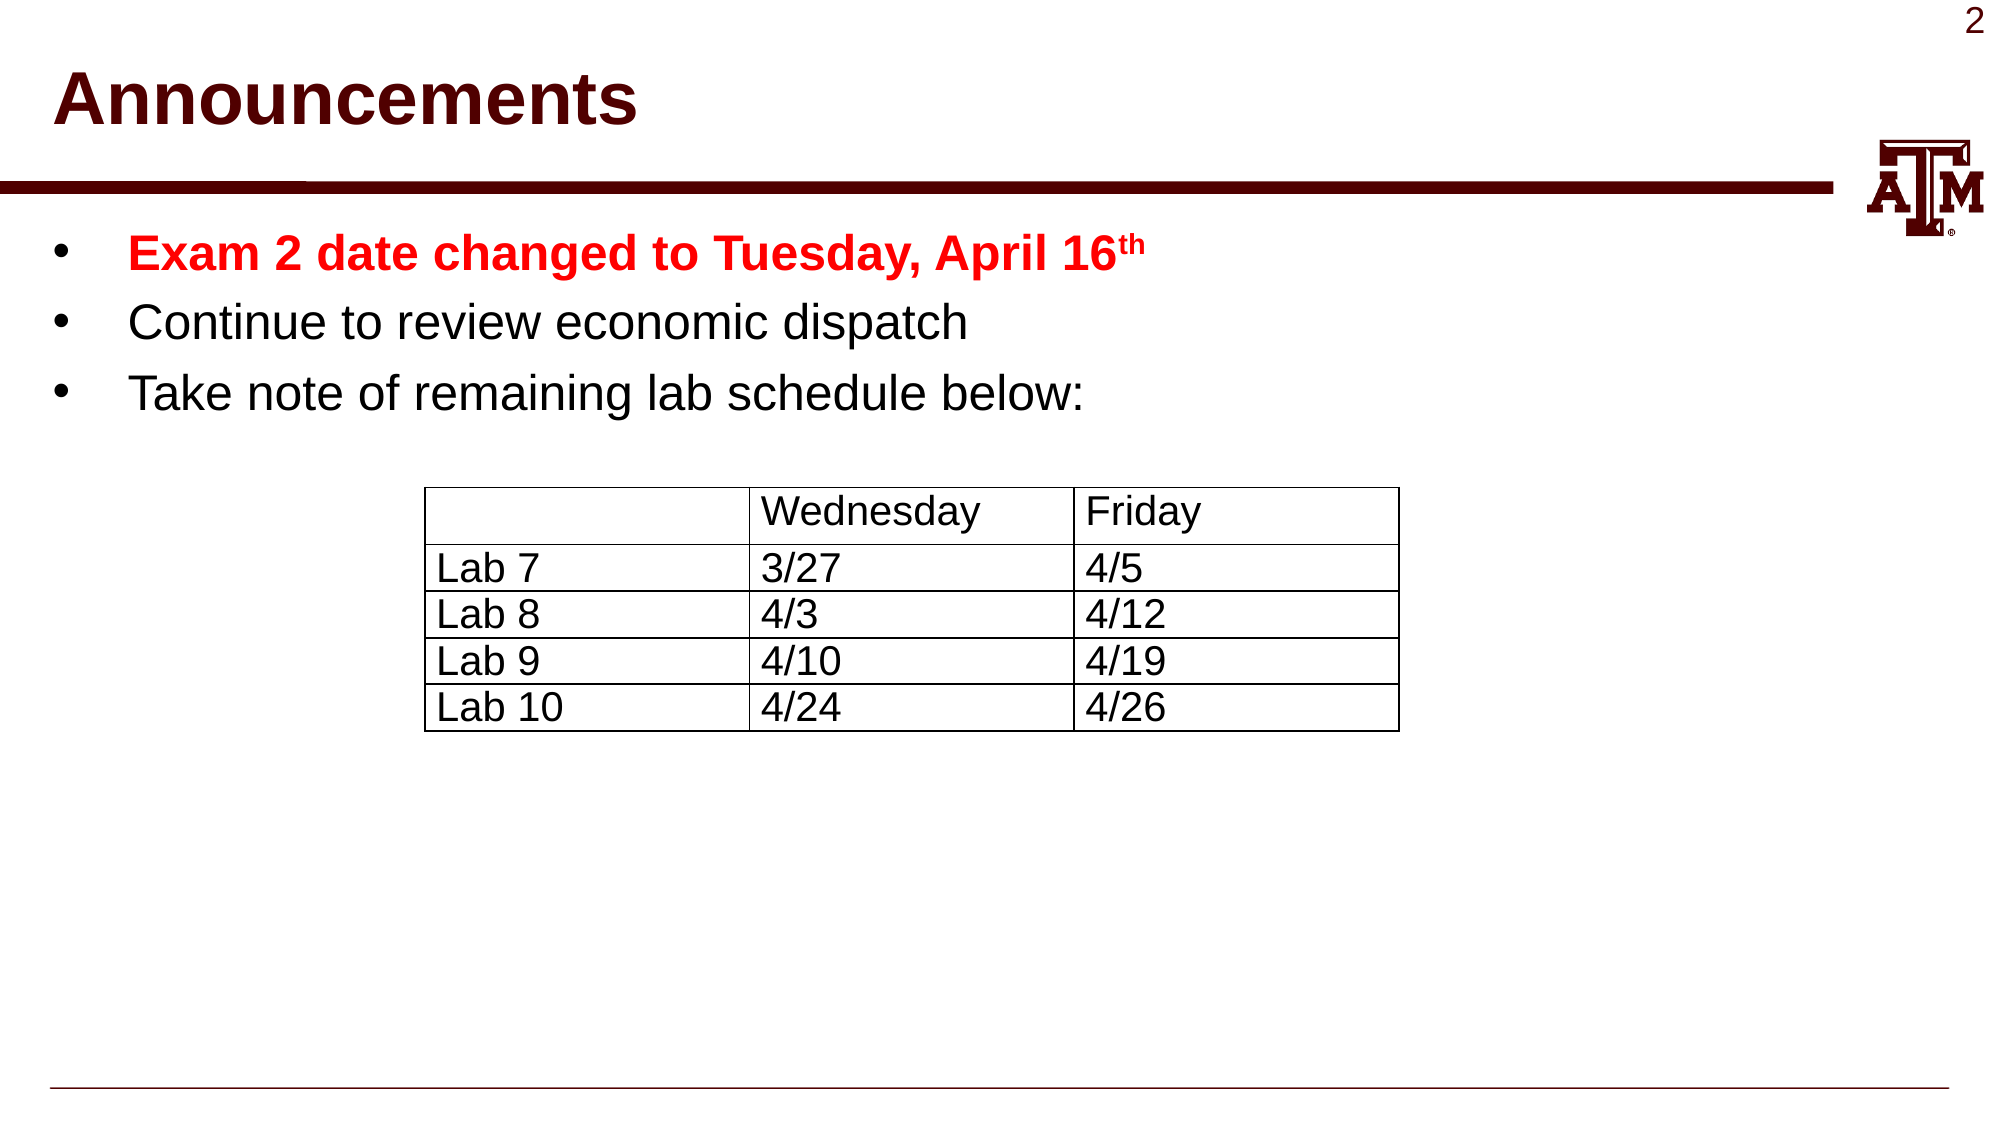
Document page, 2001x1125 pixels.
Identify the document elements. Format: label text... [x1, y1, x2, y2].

table_cell Lab 9 [426, 639, 749, 683]
list Exam 2 date changed to Tuesday, April 16th Continue to review economic dispatch Take note of remaining lab schedule below: [37, 212, 1826, 1063]
table_cell Lab 7 [426, 545, 749, 590]
table_cell 3/27 [750, 545, 1073, 590]
table_cell 4/12 [1075, 592, 1398, 637]
table_cell 4/5 [1075, 545, 1398, 590]
table_cell 4/19 [1075, 639, 1398, 683]
picture [1850, 112, 2000, 263]
title Announcements [37, 12, 1826, 188]
table_cell 4/24 [750, 685, 1073, 730]
table_cell Lab 10 [426, 685, 749, 730]
table_header Friday [1075, 488, 1398, 544]
table_header Wednesday [750, 488, 1073, 544]
table_cell 4/10 [750, 639, 1073, 683]
table_cell Lab 8 [426, 592, 749, 637]
table_header [426, 488, 749, 544]
table_cell 4/26 [1075, 685, 1398, 730]
table_cell 4/3 [750, 592, 1073, 637]
